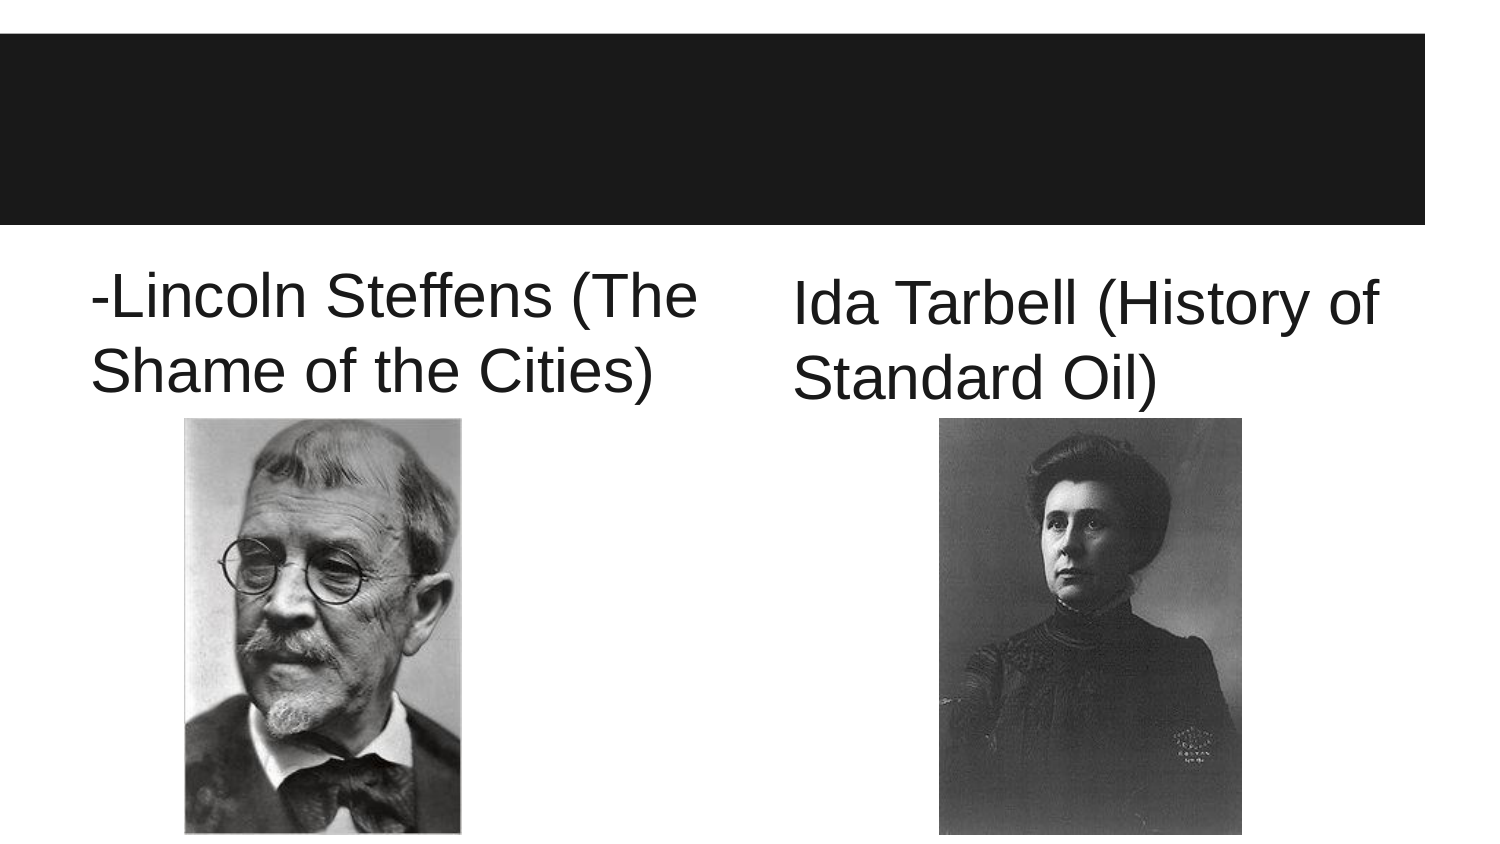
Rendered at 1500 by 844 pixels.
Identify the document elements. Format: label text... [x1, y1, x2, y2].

picture [183, 418, 462, 835]
list Ida Tarbell (History of Standard Oil) [776, 246, 1439, 816]
picture [938, 418, 1242, 835]
list -Lincoln Steffens (The Shame of the Cities) [75, 239, 737, 808]
